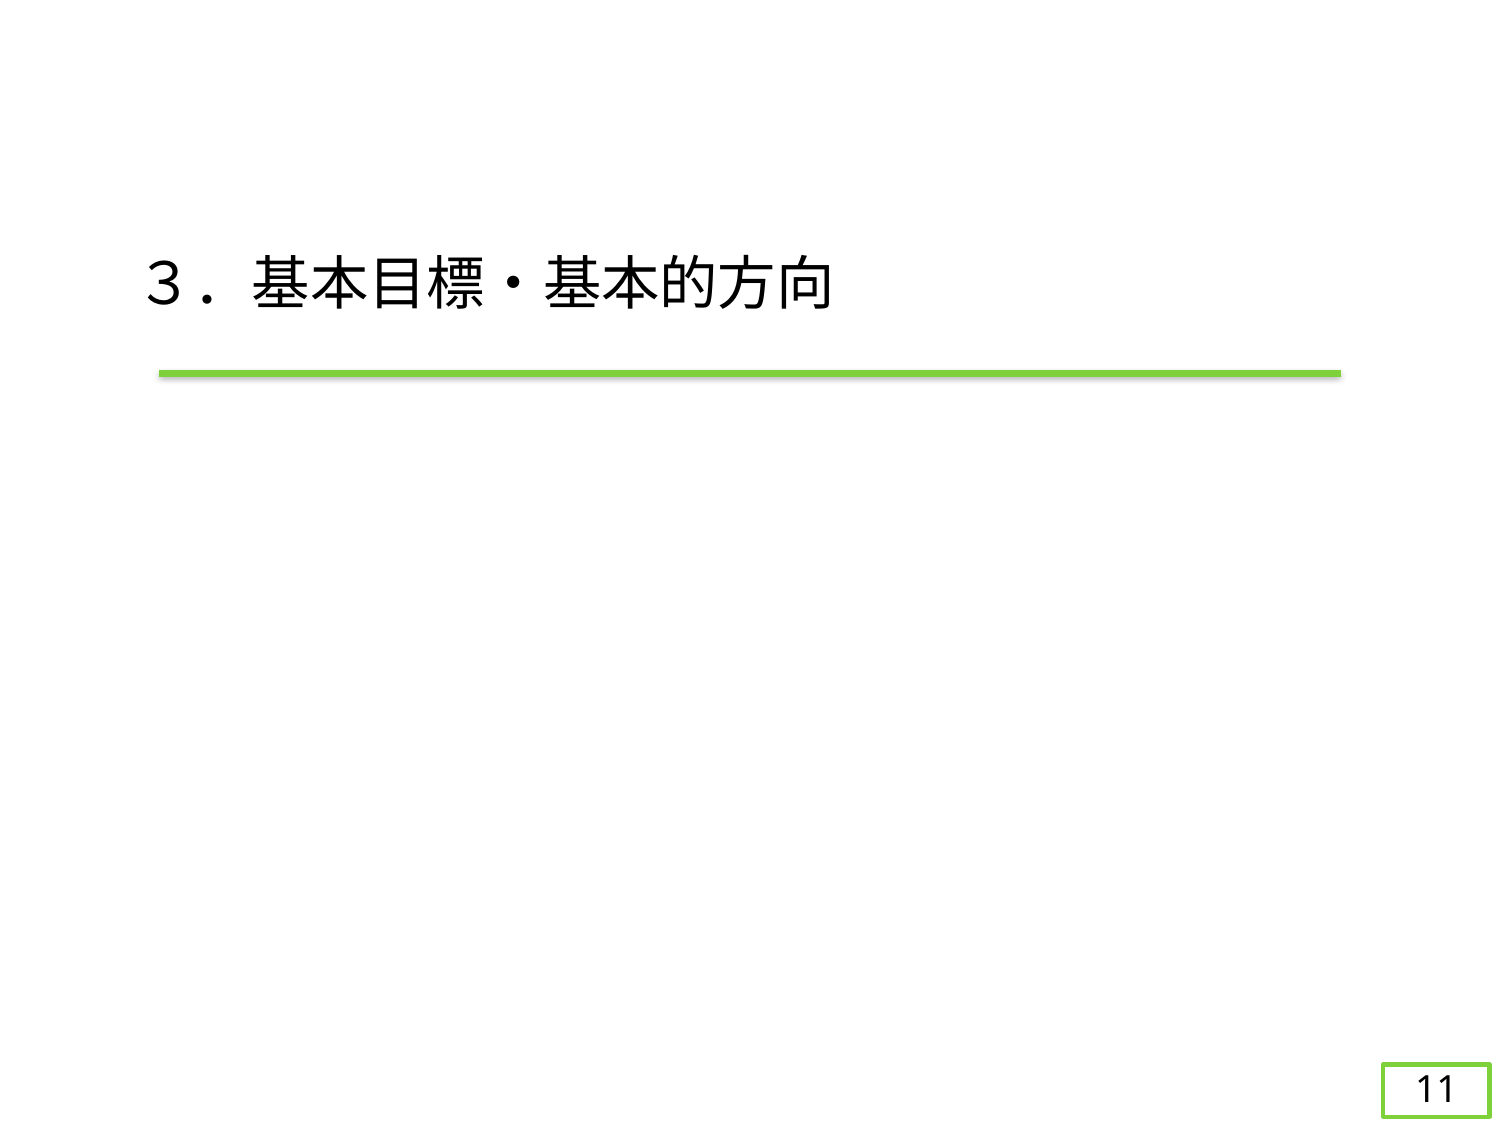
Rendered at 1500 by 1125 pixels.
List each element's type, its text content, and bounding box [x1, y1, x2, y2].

text_box ３．基本目標・基本的方向 [120, 238, 1437, 324]
text_box 11 [1381, 1062, 1492, 1119]
